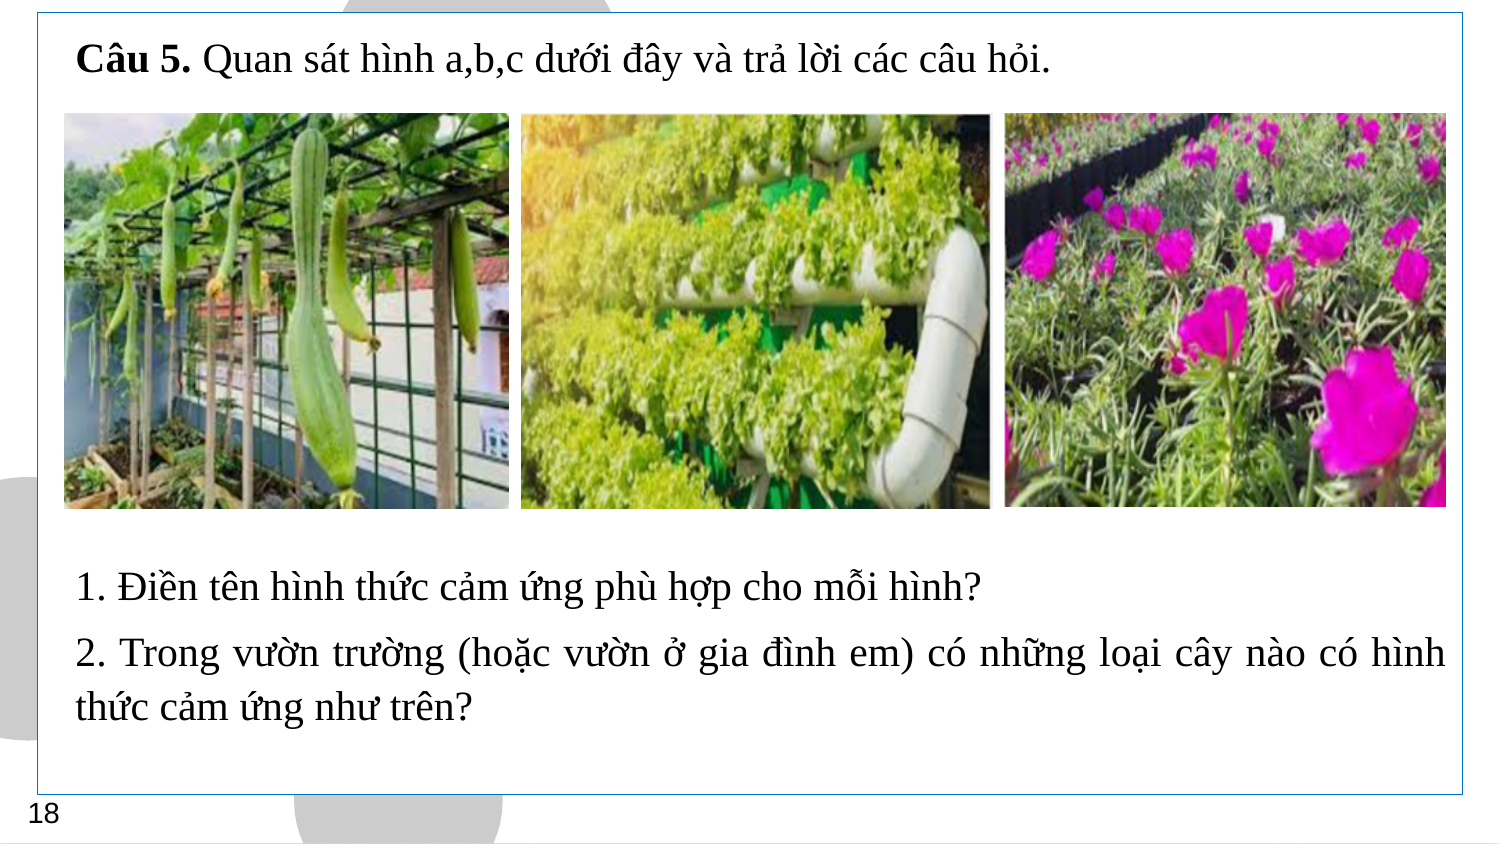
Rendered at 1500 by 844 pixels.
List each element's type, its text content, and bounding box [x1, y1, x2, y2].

picture [520, 113, 993, 509]
slide_number 18 [12, 779, 103, 844]
list Câu 5. Quan sát hình a,b,c dưới đây và trả lời các câu hỏi. Hình a Hình b Hình c 1. Điền tên hình thức cảm ứng phù hợp cho mỗi hình? 2. Trong vườn trường (hoặc vườn ở gia đình em) có những loại cây nào có hình thức cảm ứng như trên? [37, 12, 1463, 795]
picture [1004, 113, 1446, 507]
picture [64, 113, 510, 509]
